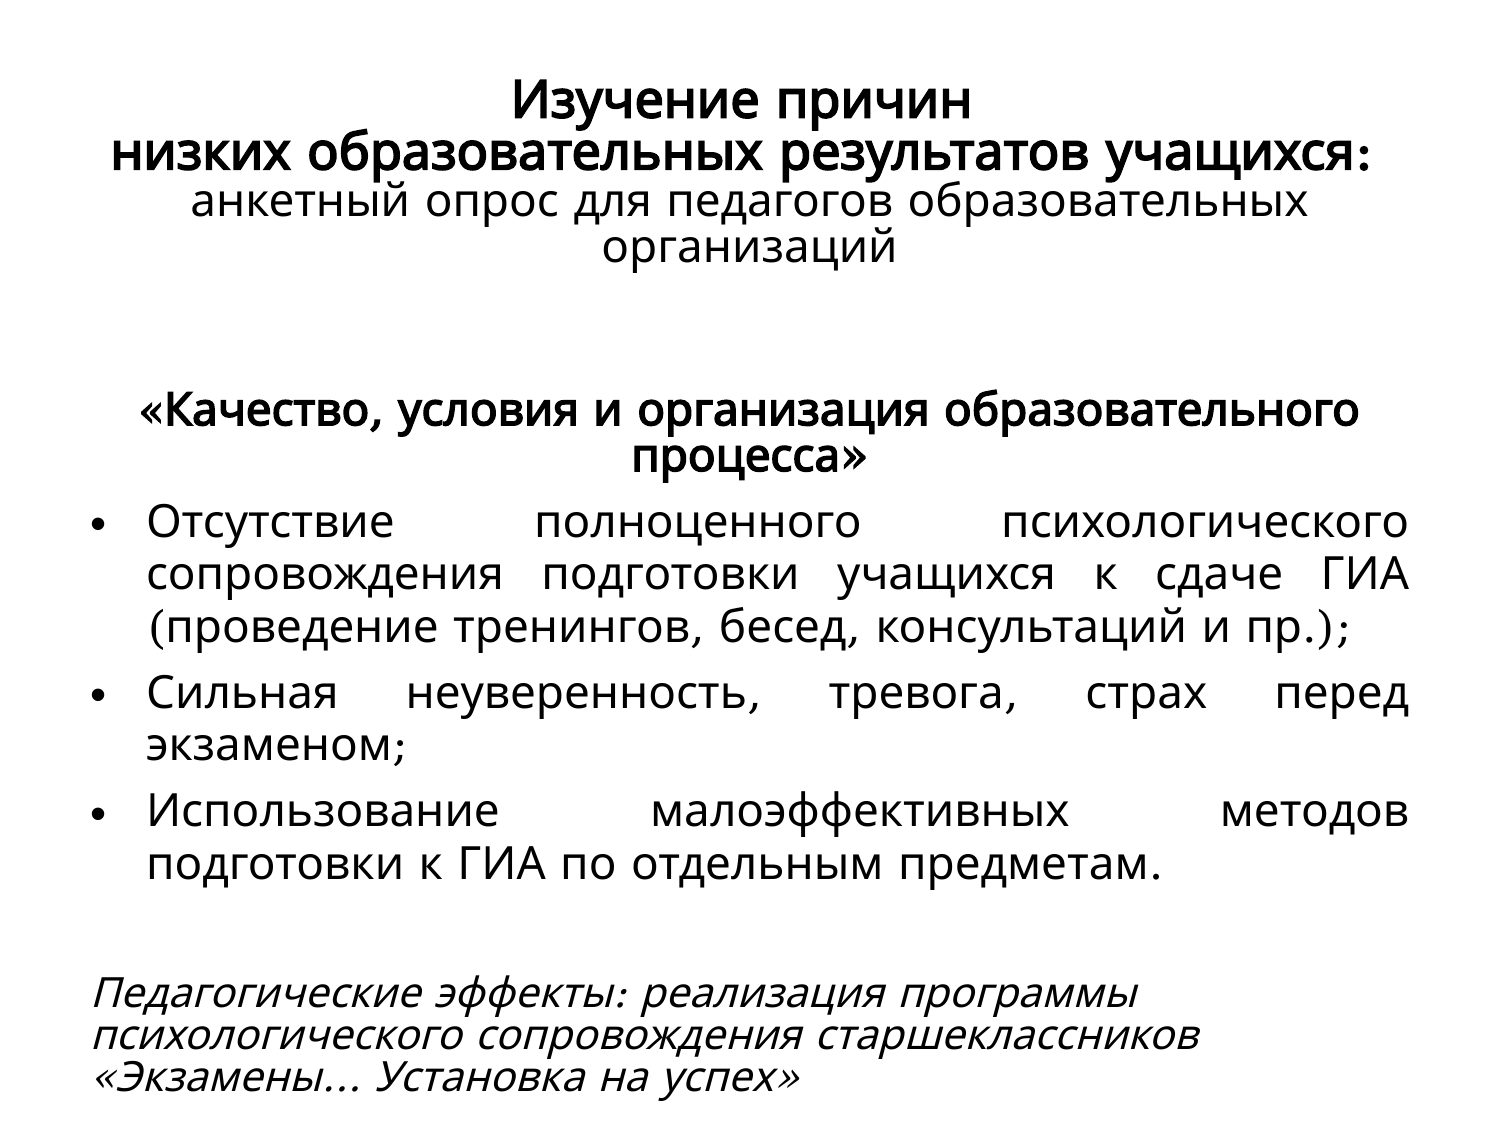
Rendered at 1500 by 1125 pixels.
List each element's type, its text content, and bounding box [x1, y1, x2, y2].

text_box «Качество, условия и организация образовательного процесса» Отсутствие полноценного психологического сопровождения подготовки учащихся к сдаче ГИА (проведение тренингов, бесед, консультаций и пр.); Сильная неуверенность, тревога, страх перед экзаменом; Использование малоэффективных методов подготовки к ГИА по отдельным предметам. Педагогические эффекты: реализация программы психологического сопровождения старшеклассников «Экзамены... Установка на успех» [75, 326, 1425, 1110]
text_box Изучение причин низких образовательных результатов учащихся: анкетный опрос для педагогов образовательных организаций [75, 45, 1425, 326]
